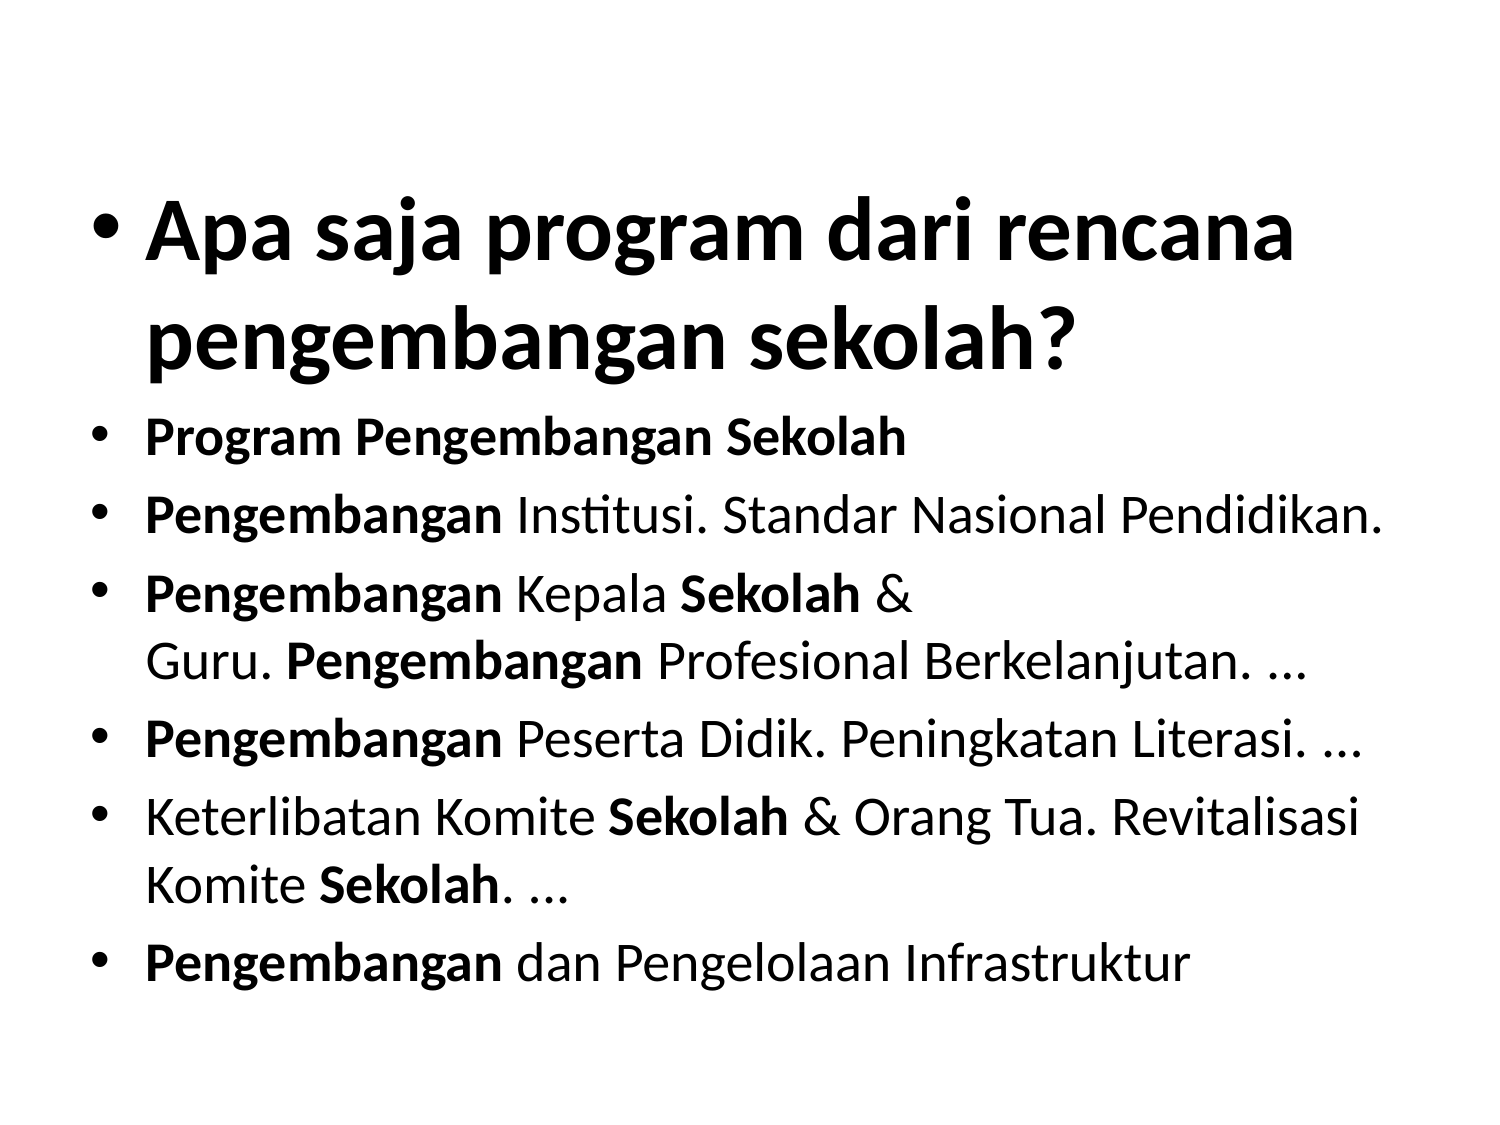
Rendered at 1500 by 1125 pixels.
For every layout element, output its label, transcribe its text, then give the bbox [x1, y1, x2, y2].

list Apa saja program dari rencana pengembangan sekolah? Program Pengembangan Sekolah Pengembangan Institusi. Standar Nasional Pendidikan. Pengembangan Kepala Sekolah & Guru. Pengembangan Profesional Berkelanjutan. ... Pengembangan Peserta Didik. Peningkatan Literasi. ... Keterlibatan Komite Sekolah & Orang Tua. Revitalisasi Komite Sekolah. ... Pengembangan dan Pengelolaan Infrastruktur [75, 162, 1425, 1013]
